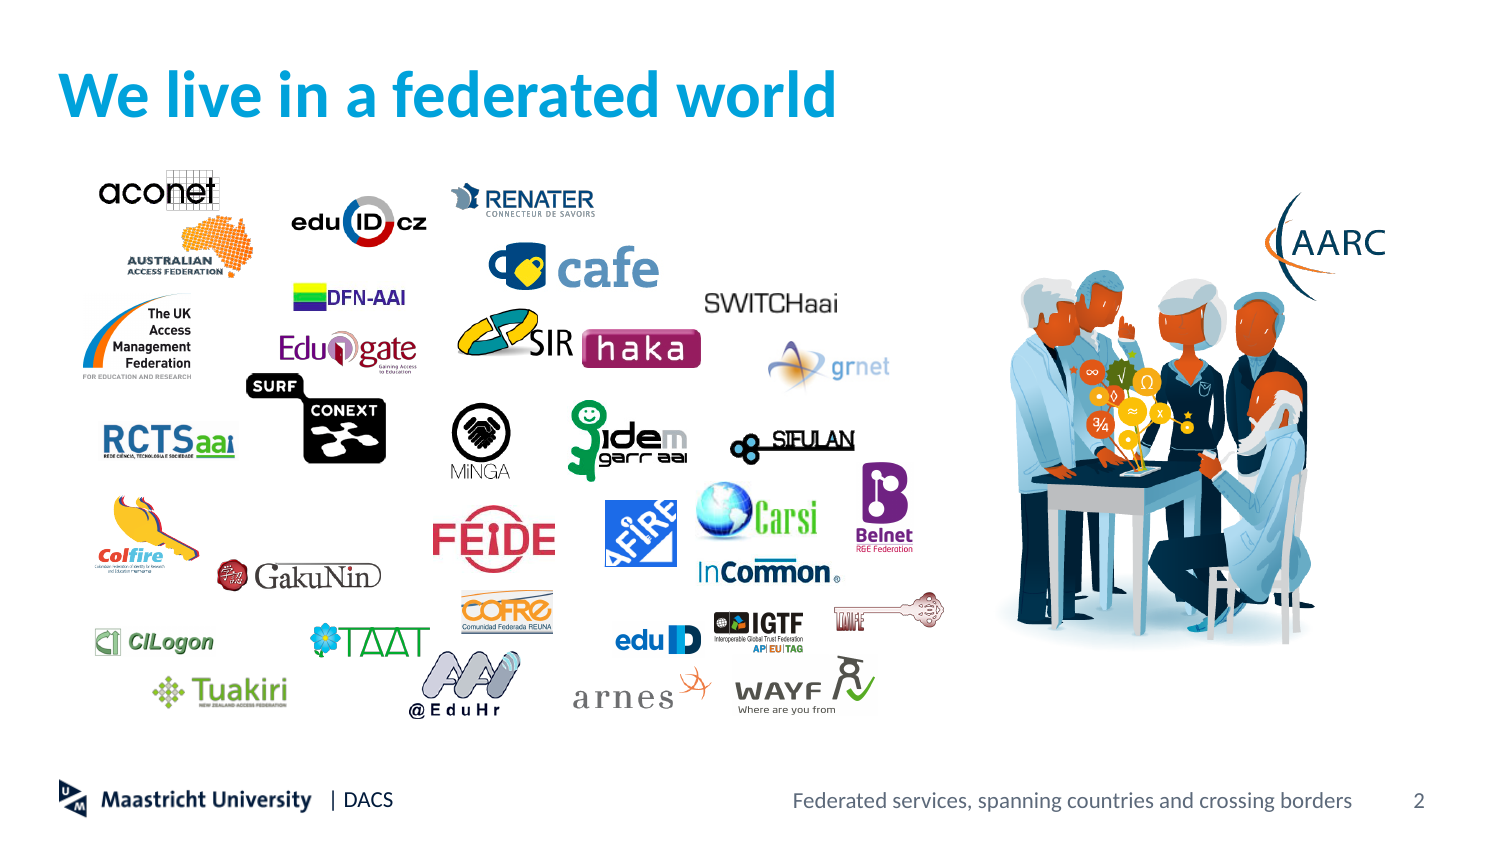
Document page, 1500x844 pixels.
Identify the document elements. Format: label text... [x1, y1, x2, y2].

slide_number 2 [1364, 777, 1425, 823]
title We live in a federated world [59, 50, 1425, 144]
footer Federated services, spanning countries and crossing borders [700, 777, 1354, 823]
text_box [82, 168, 1351, 726]
picture [1265, 192, 1386, 302]
